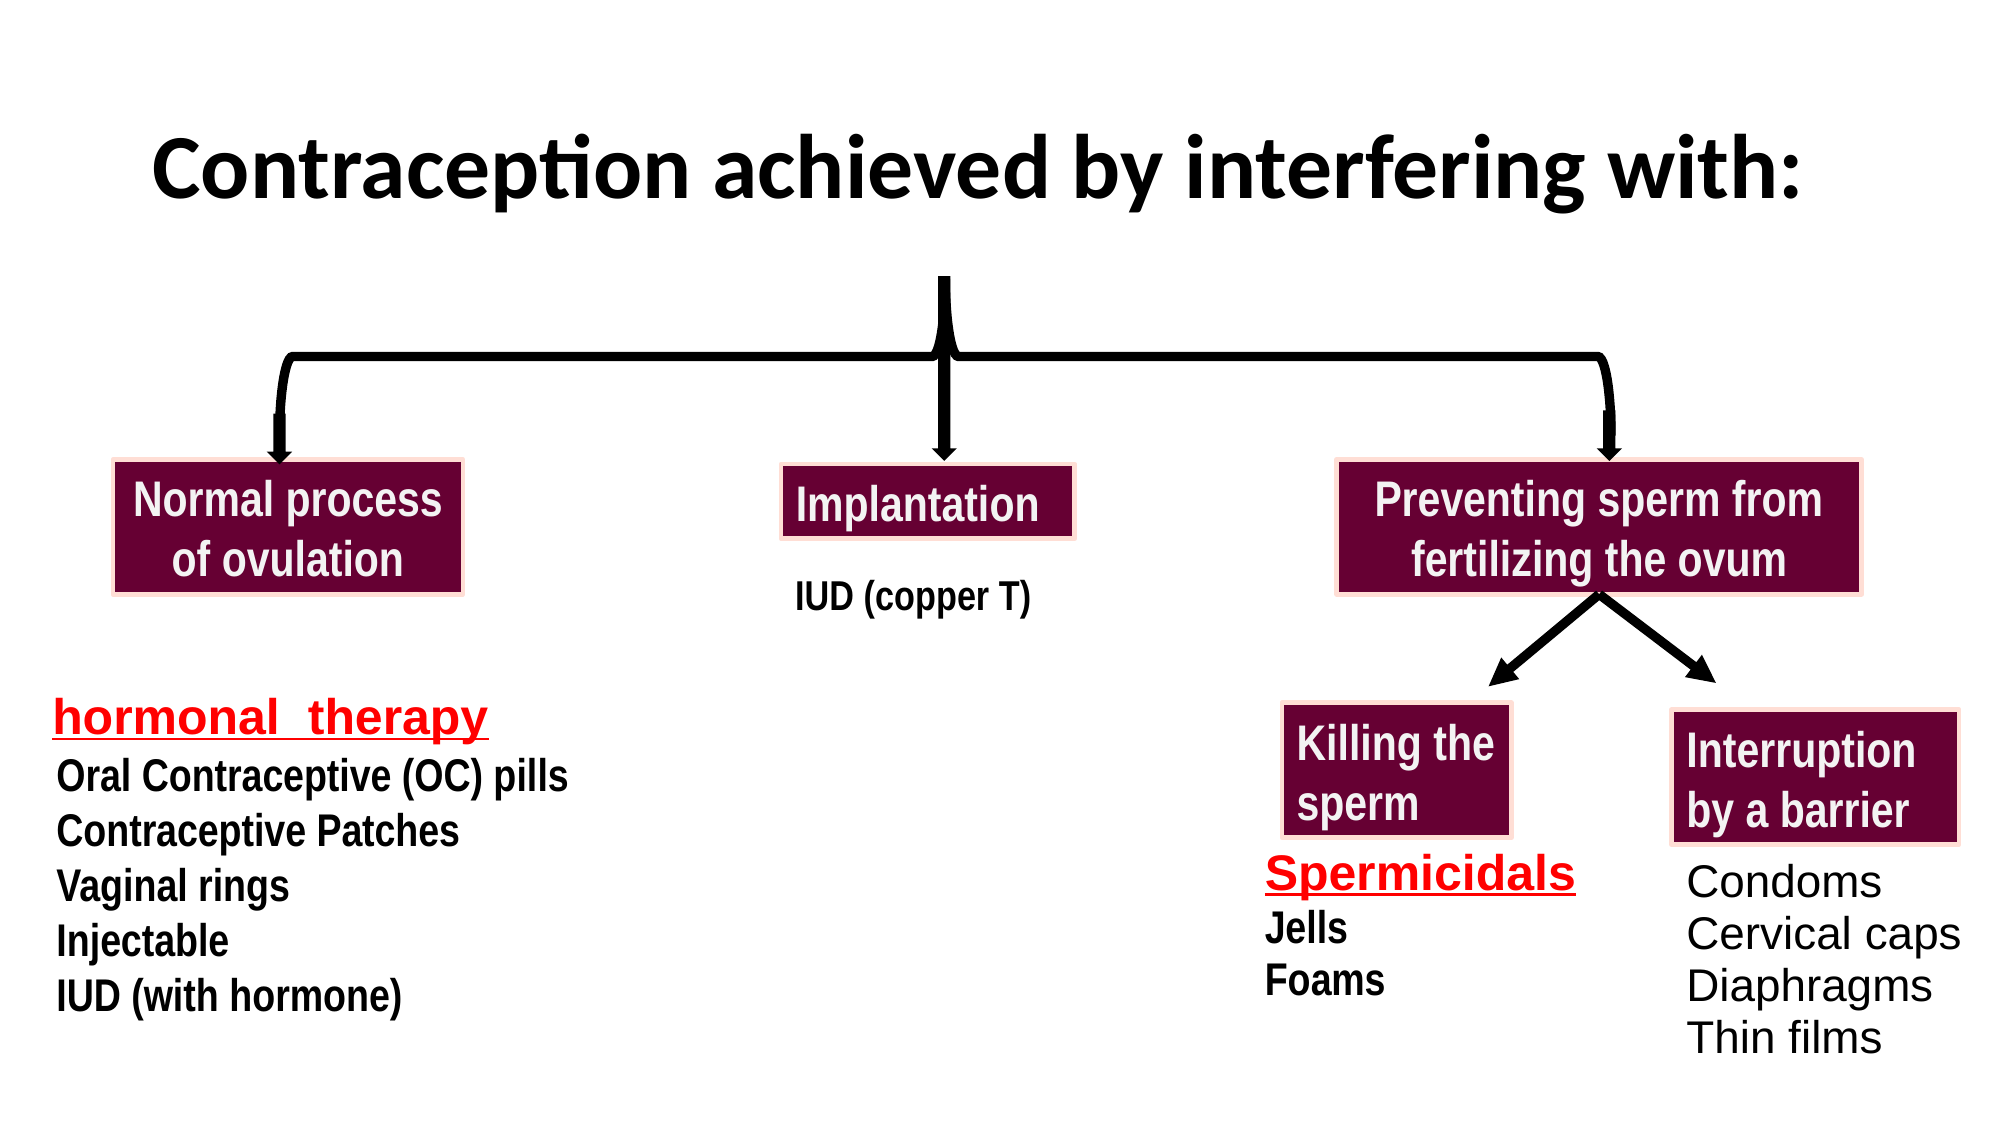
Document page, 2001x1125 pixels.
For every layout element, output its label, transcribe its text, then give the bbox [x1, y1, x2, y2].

text_box Condoms Cervical caps Diaphragms Thin films [1671, 847, 2000, 1071]
text_box Preventing sperm from fertilizing the ovum [1336, 459, 1862, 595]
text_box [1599, 595, 1716, 683]
text_box [279, 346, 938, 436]
text_box Killing the sperm [1281, 702, 1512, 838]
text_box Implantation [781, 464, 1075, 539]
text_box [1488, 595, 1600, 687]
text_box [266, 413, 293, 465]
text_box IUD (copper T) [780, 559, 1068, 626]
text_box [931, 276, 957, 461]
title Contraception achieved by interfering with: [137, 59, 1863, 278]
text_box [951, 340, 1611, 436]
text_box Interruption by a barrier [1671, 709, 1960, 845]
text_box Normal process of ovulation [112, 459, 463, 595]
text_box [37, 677, 630, 1032]
text_box Spermicidals Jells Foams [1249, 841, 1611, 1013]
text_box [1596, 410, 1623, 462]
